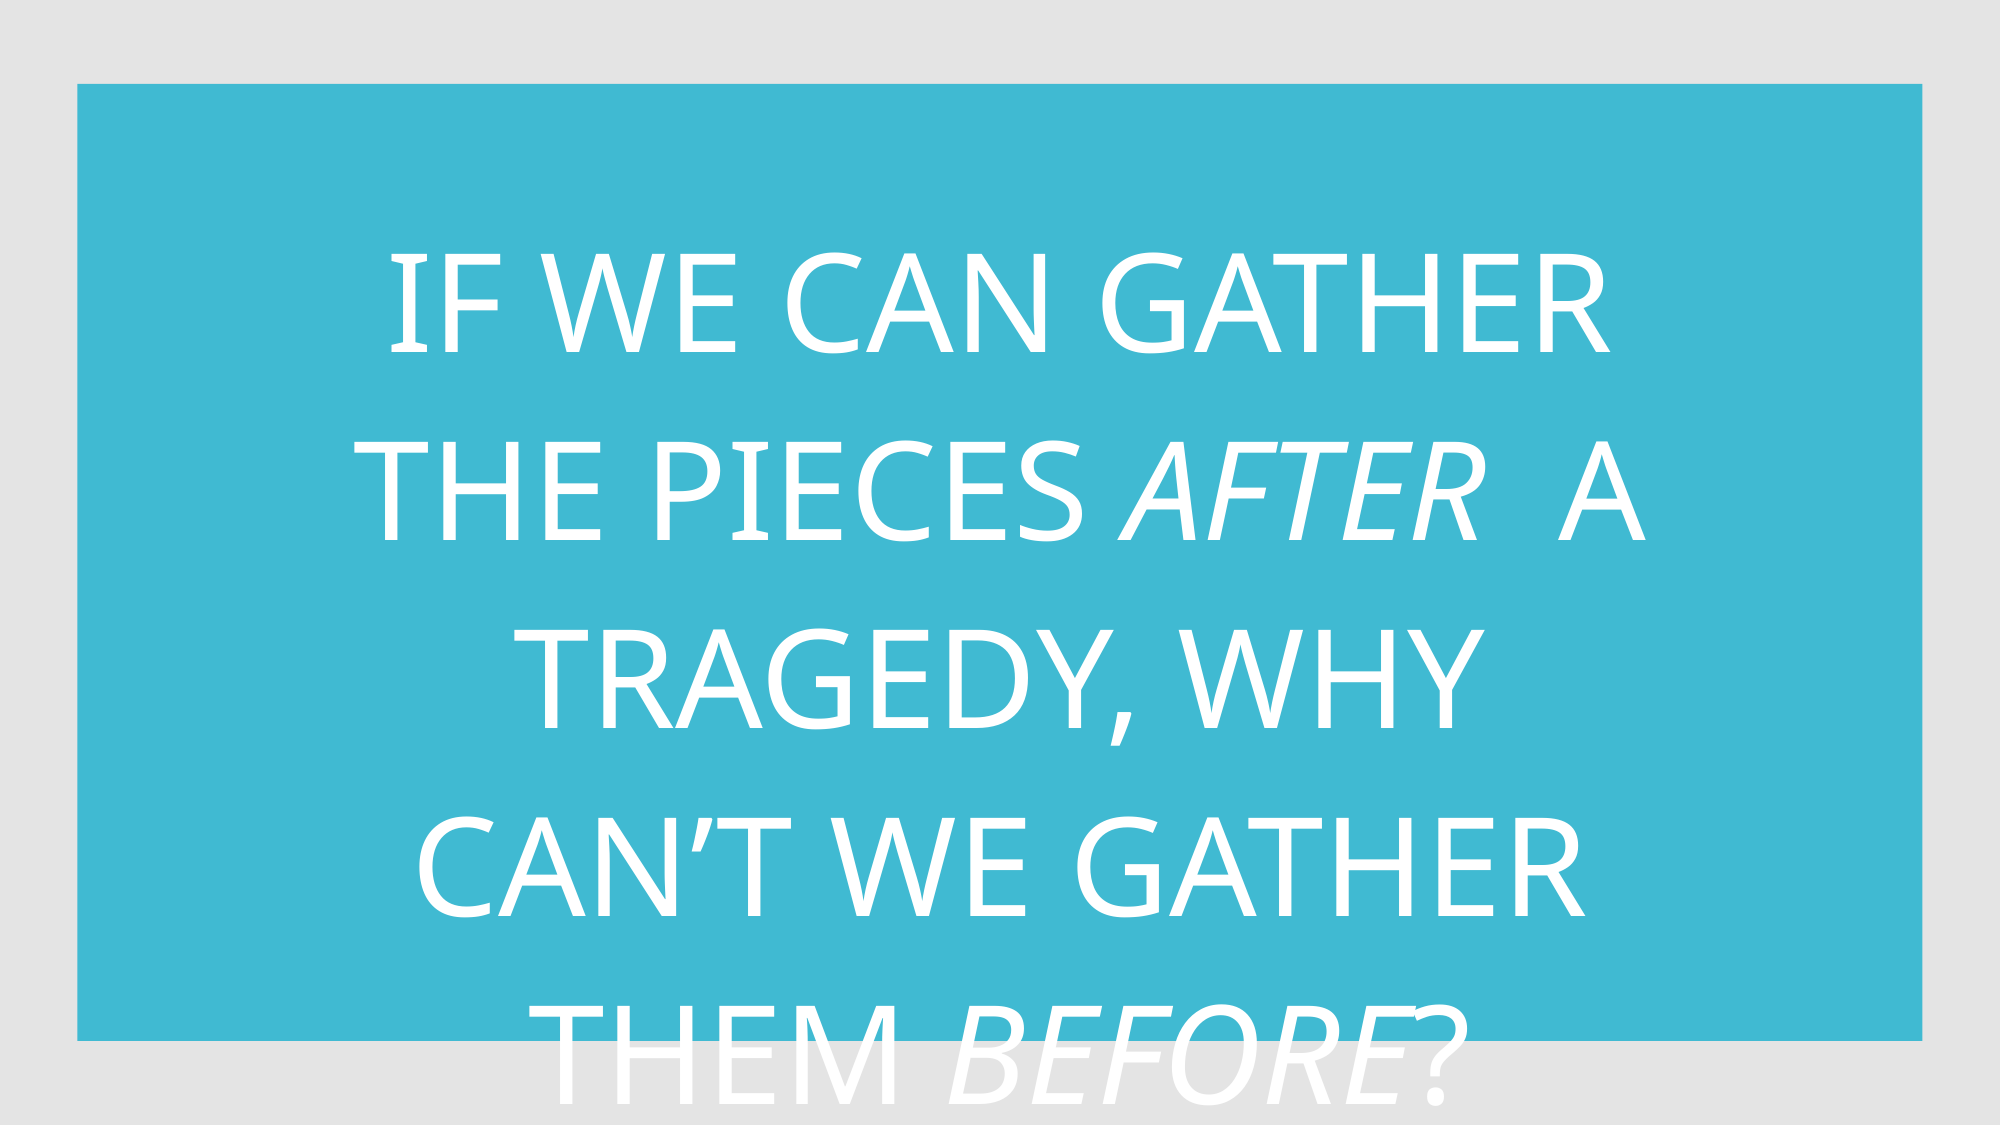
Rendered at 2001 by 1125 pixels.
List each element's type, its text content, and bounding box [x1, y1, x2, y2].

text_box [0, 0, 2000, 1125]
text_box [77, 83, 1923, 1042]
text_box IF WE CAN GATHER THE PIECES AFTER A TRAGEDY, WHY CAN’T WE GATHER THEM BEFORE? [297, 184, 1703, 1125]
